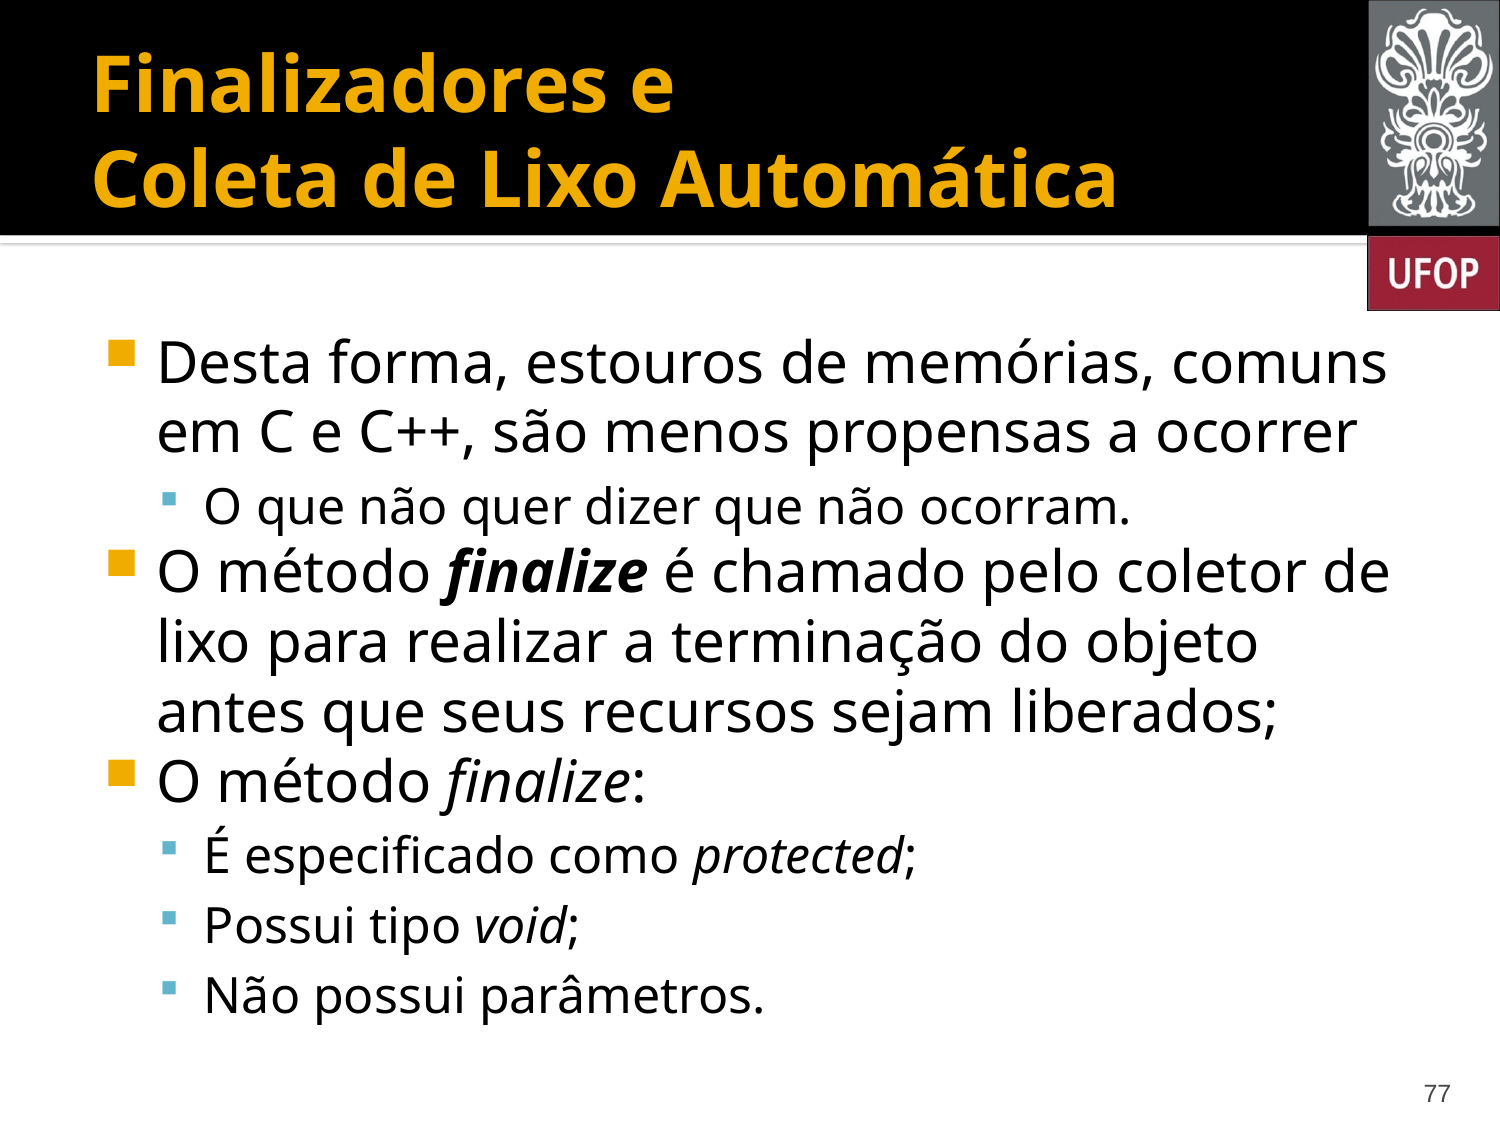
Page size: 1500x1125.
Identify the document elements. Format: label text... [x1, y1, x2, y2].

slide_number 77 [1345, 1062, 1467, 1108]
list Desta forma, estouros de memórias, comuns em C e C++, são menos propensas a ocorrer O que não quer dizer que não ocorram. O método finalize é chamado pelo coletor de lixo para realizar a terminação do objeto antes que seus recursos sejam liberados; O método finalize: É especificado como protected; Possui tipo void; Não possui parâmetros. [75, 291, 1425, 1050]
title Finalizadores e Coleta de Lixo Automática [75, 25, 1370, 231]
picture [1367, 0, 1500, 311]
